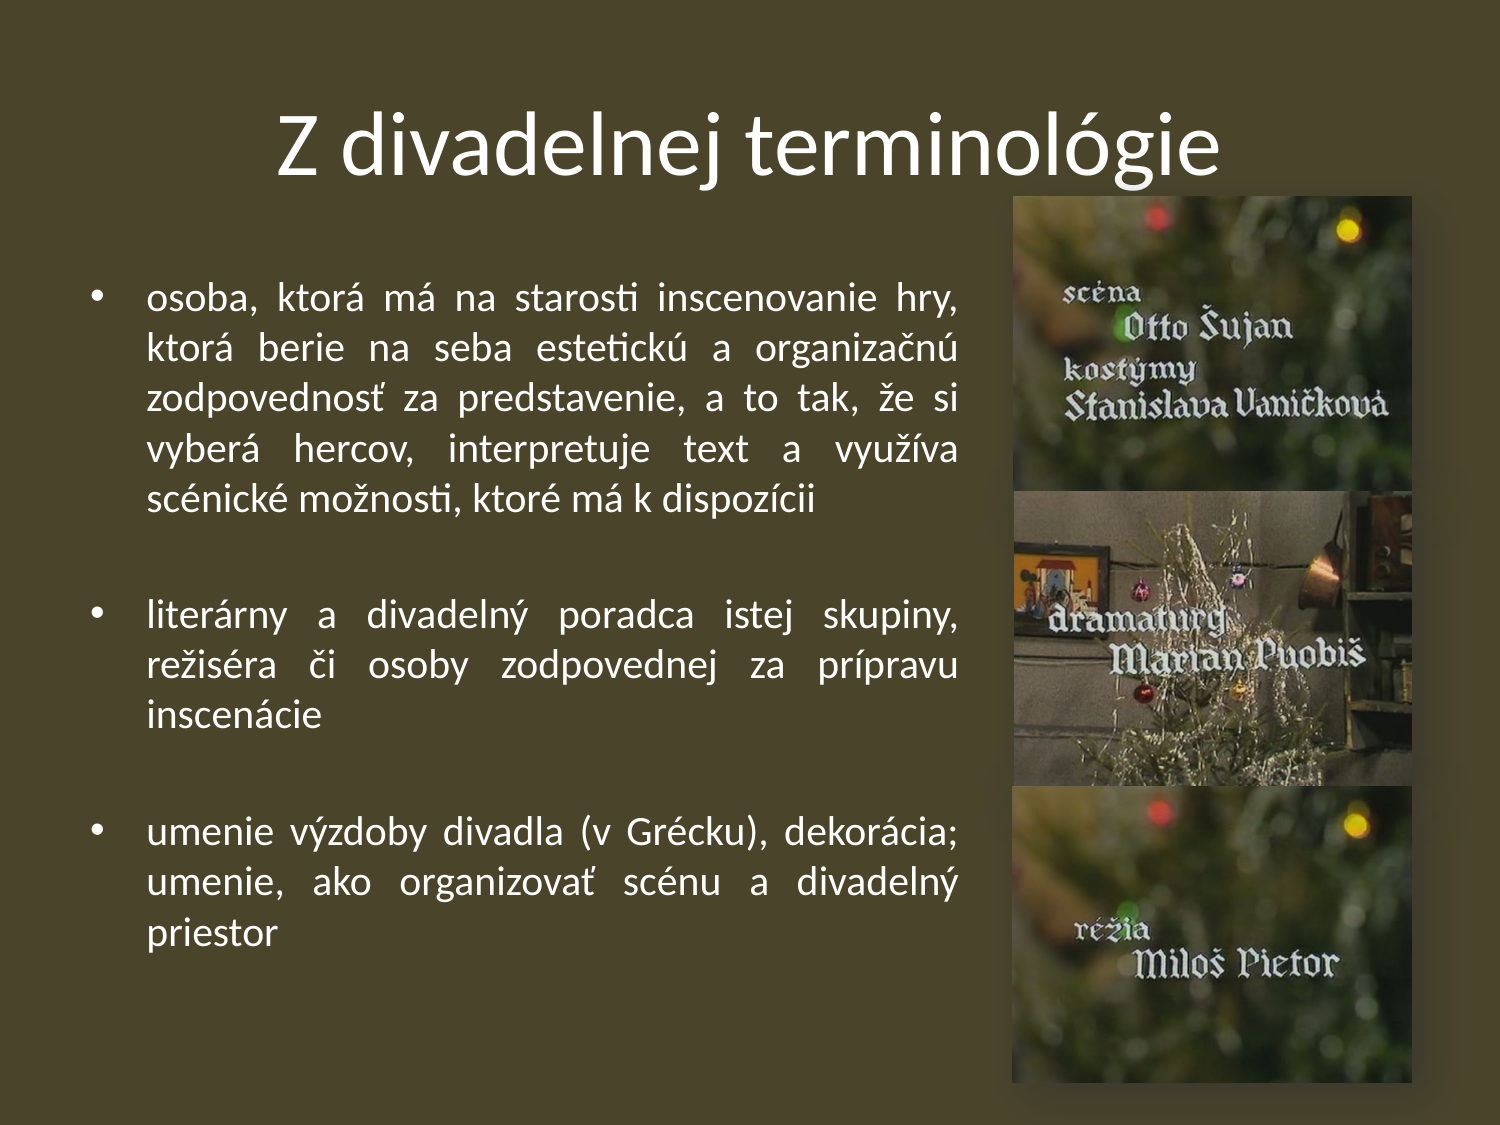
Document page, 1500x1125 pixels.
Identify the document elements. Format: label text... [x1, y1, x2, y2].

picture [1012, 195, 1412, 1083]
title Z divadelnej terminológie [75, 45, 1425, 233]
list osoba, ktorá má na starosti inscenovanie hry, ktorá berie na seba estetickú a organizačnú zodpovednosť za predstavenie, a to tak, že si vyberá hercov, interpretuje text a využíva scénické možnosti, ktoré má k dispozícii literárny a divadelný poradca istej skupiny, režiséra či osoby zodpovednej za prípravu inscenácie umenie výzdoby divadla (v Grécku), dekorácia; umenie, ako organizovať scénu a divadelný priestor [75, 262, 975, 1005]
